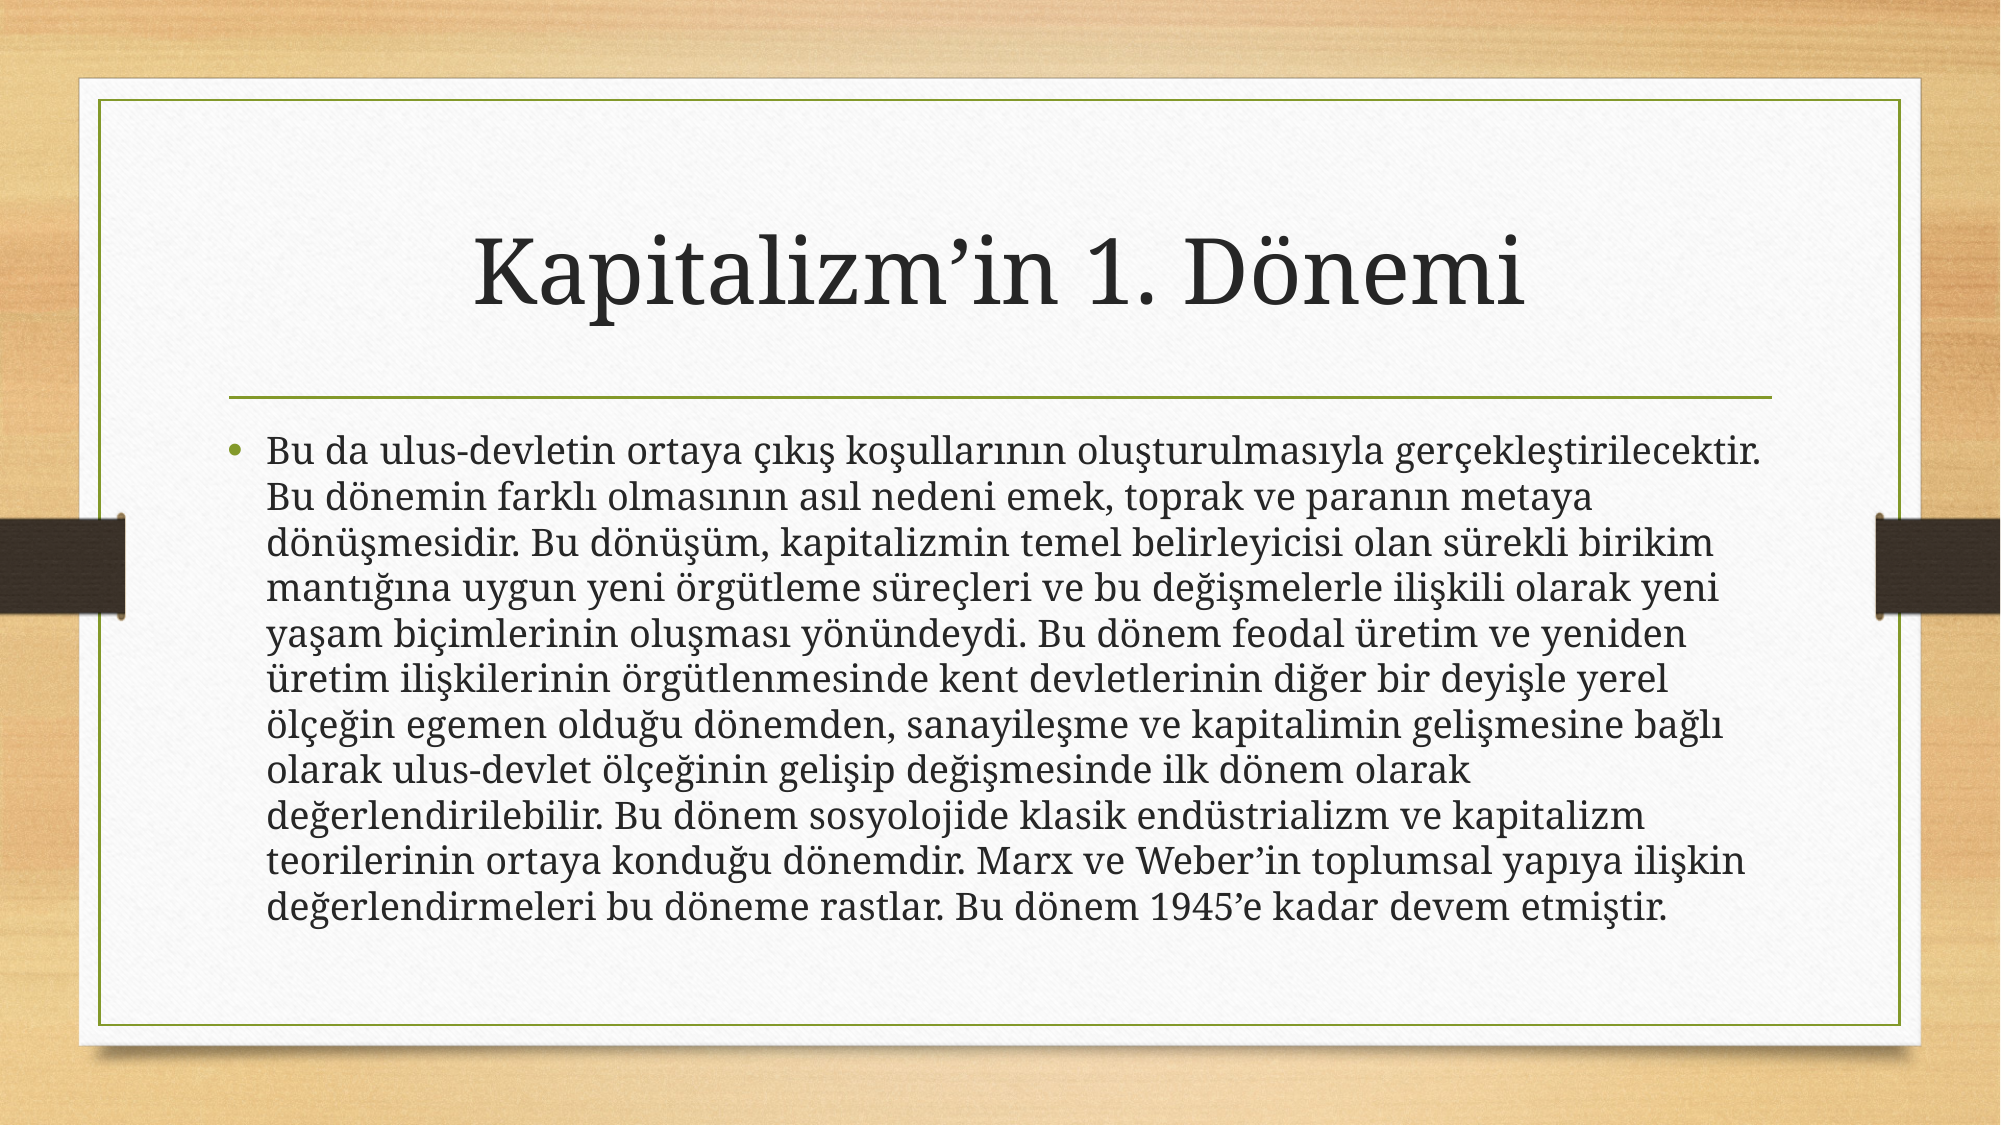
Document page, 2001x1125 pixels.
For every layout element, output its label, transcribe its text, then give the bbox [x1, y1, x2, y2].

picture [0, 0, 2001, 1125]
list Bu da ulus-devletin ortaya çıkış koşullarının oluşturulmasıyla gerçekleştirilecektir. Bu dönemin farklı olmasının asıl nedeni emek, toprak ve paranın metaya dönüşmesidir. Bu dönüşüm, kapitalizmin temel belirleyicisi olan sürekli birikim mantığına uygun yeni örgütleme süreçleri ve bu değişmelerle ilişkili olarak yeni yaşam biçimlerinin oluşması yönündeydi. Bu dönem feodal üretim ve yeniden üretim ilişkilerinin örgütlenmesinde kent devletlerinin diğer bir deyişle yerel ölçeğin egemen olduğu dönemden, sanayileşme ve kapitalimin gelişmesine bağlı olarak ulus-devlet ölçeğinin gelişip değişmesinde ilk dönem olarak değerlendirilebilir. Bu dönem sosyolojide klasik endüstrializm ve kapitalizm teorilerinin ortaya konduğu dönemdir. Marx ve Weber’in toplumsal yapıya ilişkin değerlendirmeleri bu döneme rastlar. Bu dönem 1945’e kadar devem etmiştir. [212, 419, 1788, 964]
title Kapitalizm’in 1. Dönemi [212, 161, 1788, 375]
